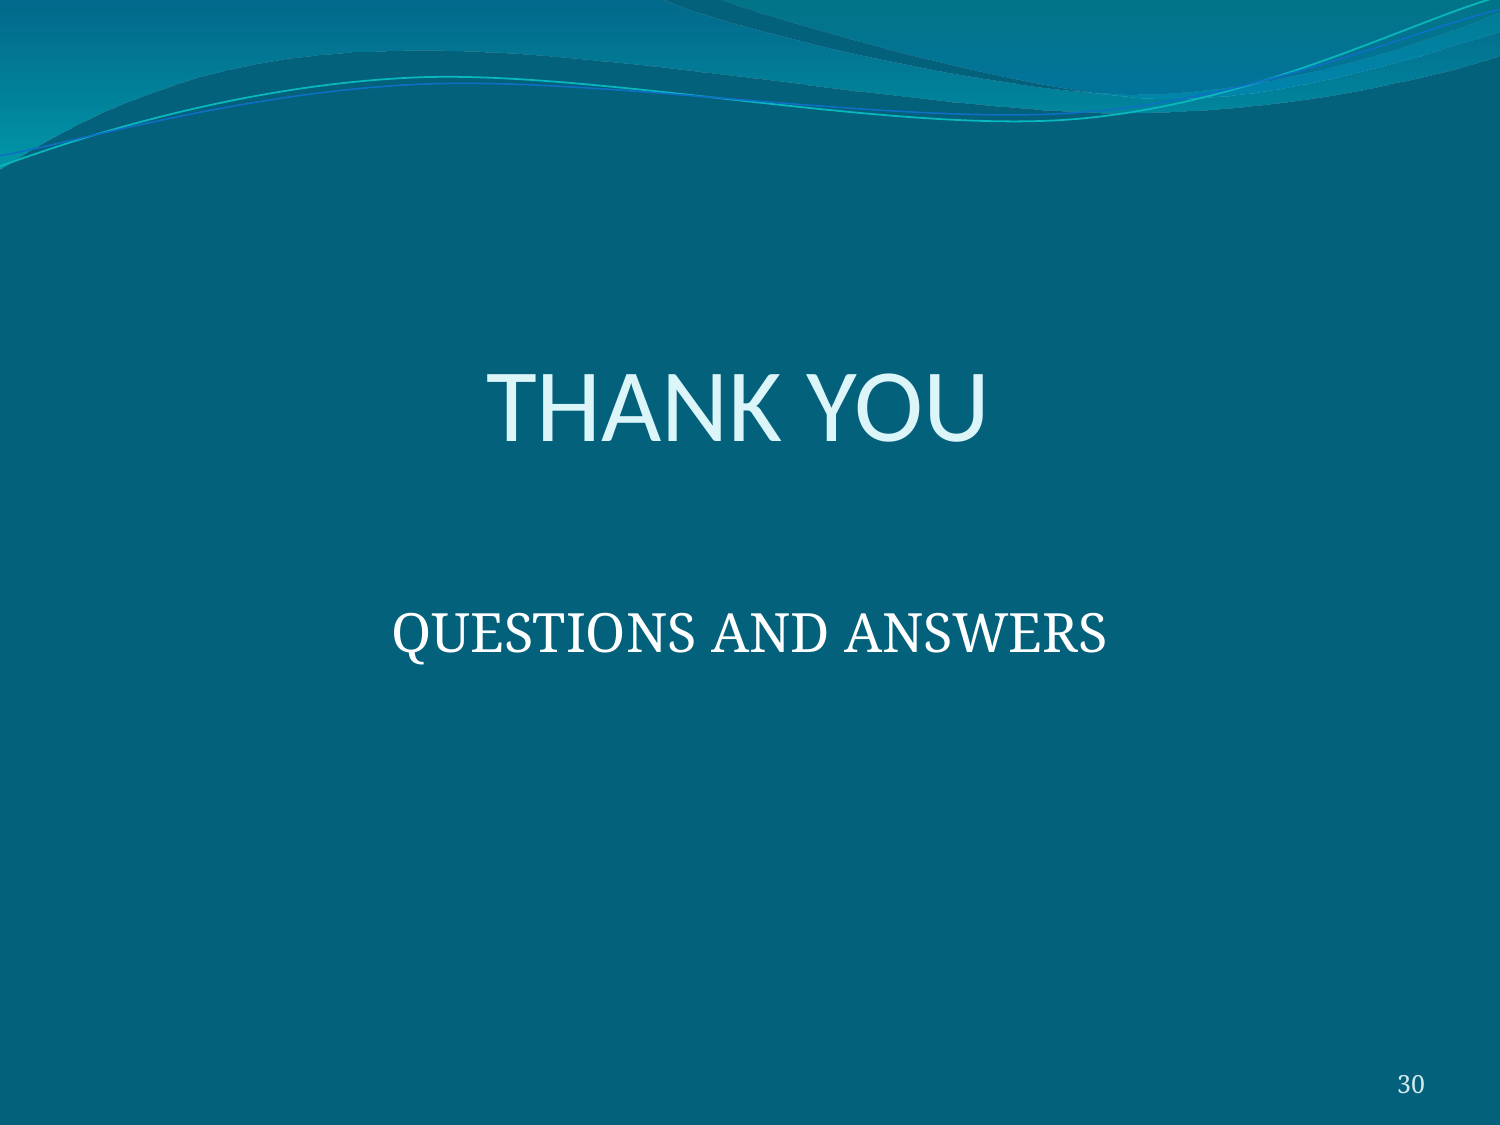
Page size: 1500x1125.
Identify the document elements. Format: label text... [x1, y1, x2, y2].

title THANK YOU [75, 115, 1425, 287]
slide_number 30 [1299, 1042, 1425, 1103]
list QUESTIONS AND ANSWERS [75, 287, 1425, 1038]
